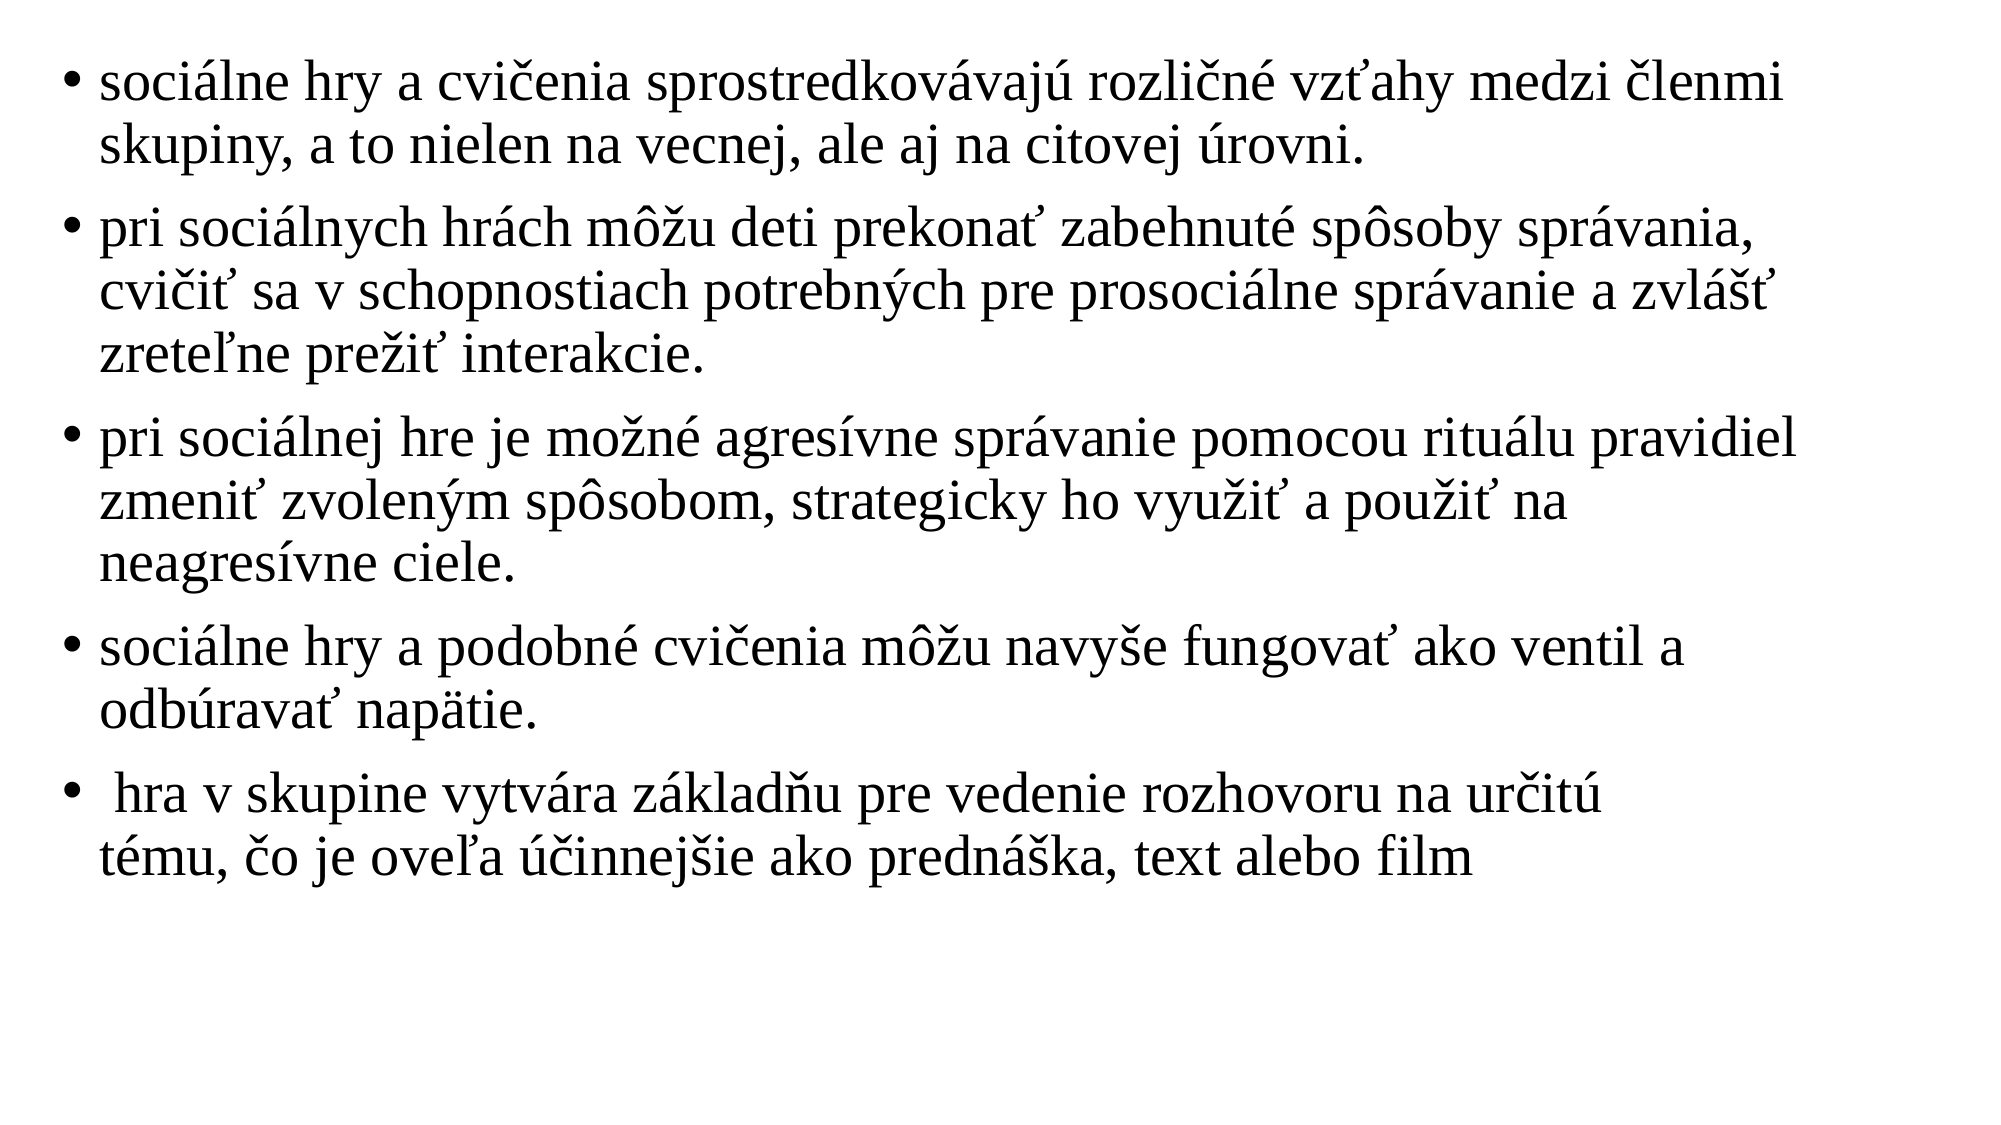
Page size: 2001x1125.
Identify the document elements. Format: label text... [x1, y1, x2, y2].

list sociálne hry a cvičenia sprostredkovávajú rozličné vzťahy medzi členmi skupiny, a to nielen na vecnej, ale aj na citovej úrovni. pri sociálnych hrách môžu deti prekonať zabehnuté spôsoby správania, cvičiť sa v schopnostiach potrebných pre prosociálne správanie a zvlášť zreteľne prežiť interakcie. pri sociálnej hre je možné agresívne správanie pomocou rituálu pravidiel zmeniť zvoleným spôsobom, strategicky ho využiť a použiť na neagresívne ciele. sociálne hry a podobné cvičenia môžu navyše fungovať ako ventil a odbúravať napätie. hra v skupine vytvára základňu pre vedenie rozhovoru na určitú tému, čo je oveľa účinnejšie ako prednáška, text alebo film [47, 42, 1863, 1014]
